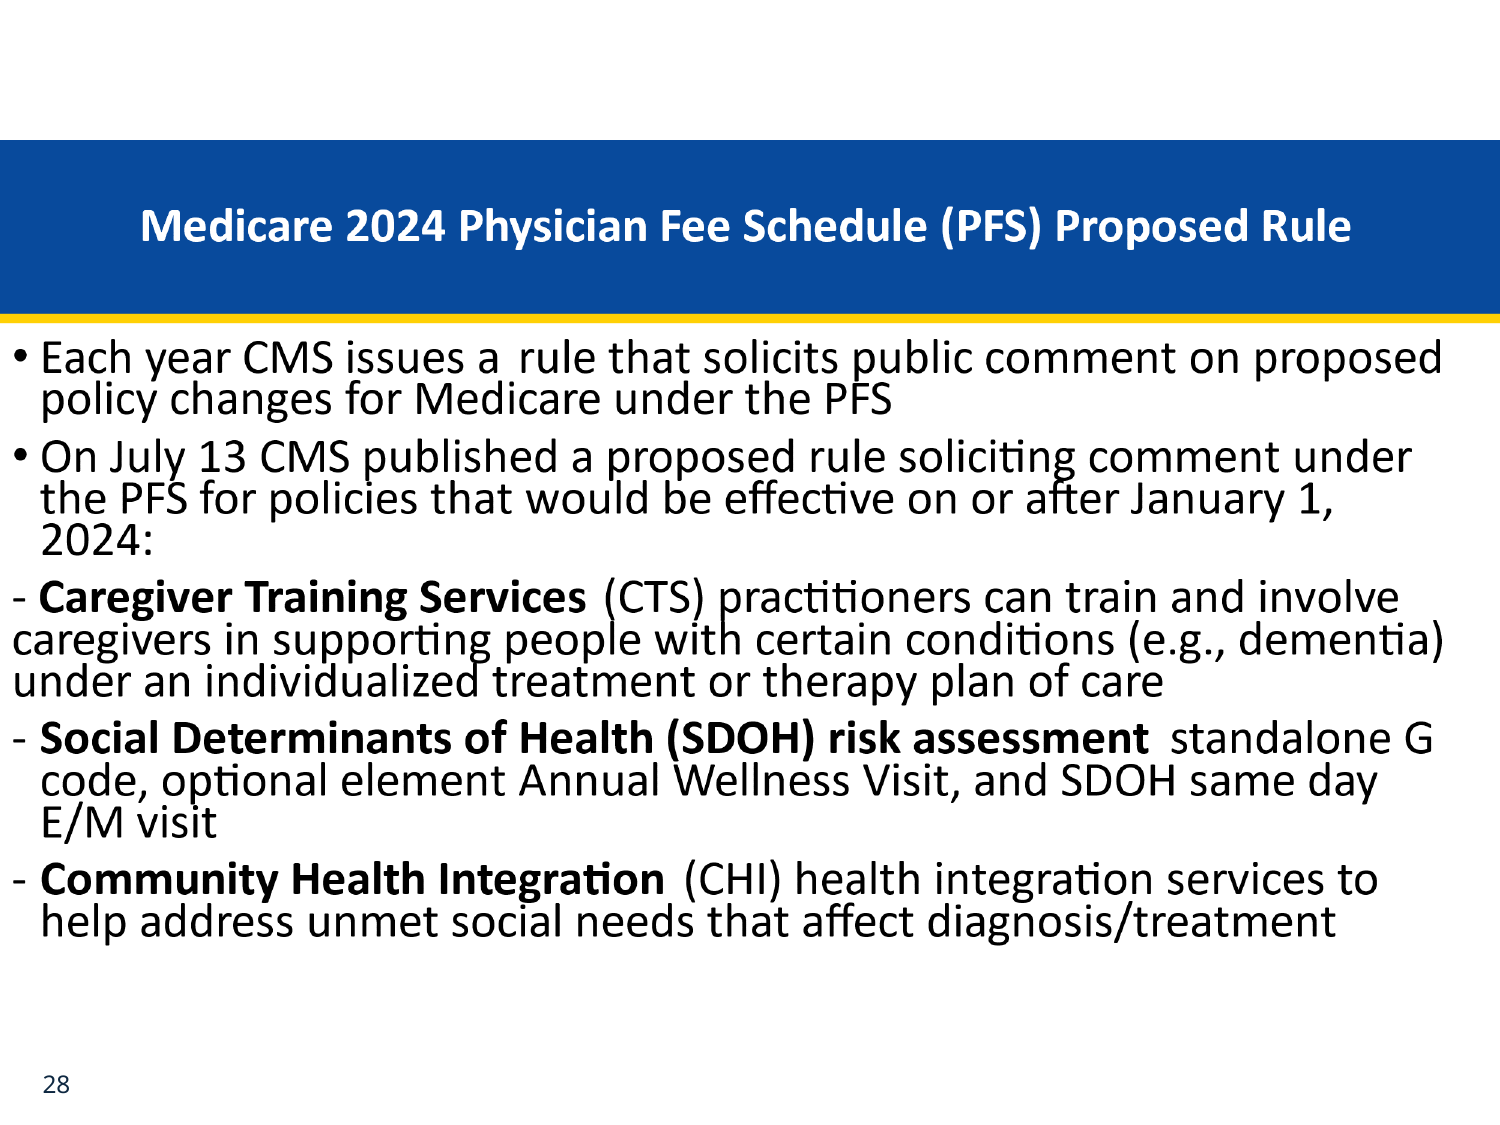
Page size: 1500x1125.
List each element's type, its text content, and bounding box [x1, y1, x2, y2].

picture [0, 140, 1500, 981]
text_box 28 [27, 1062, 378, 1108]
